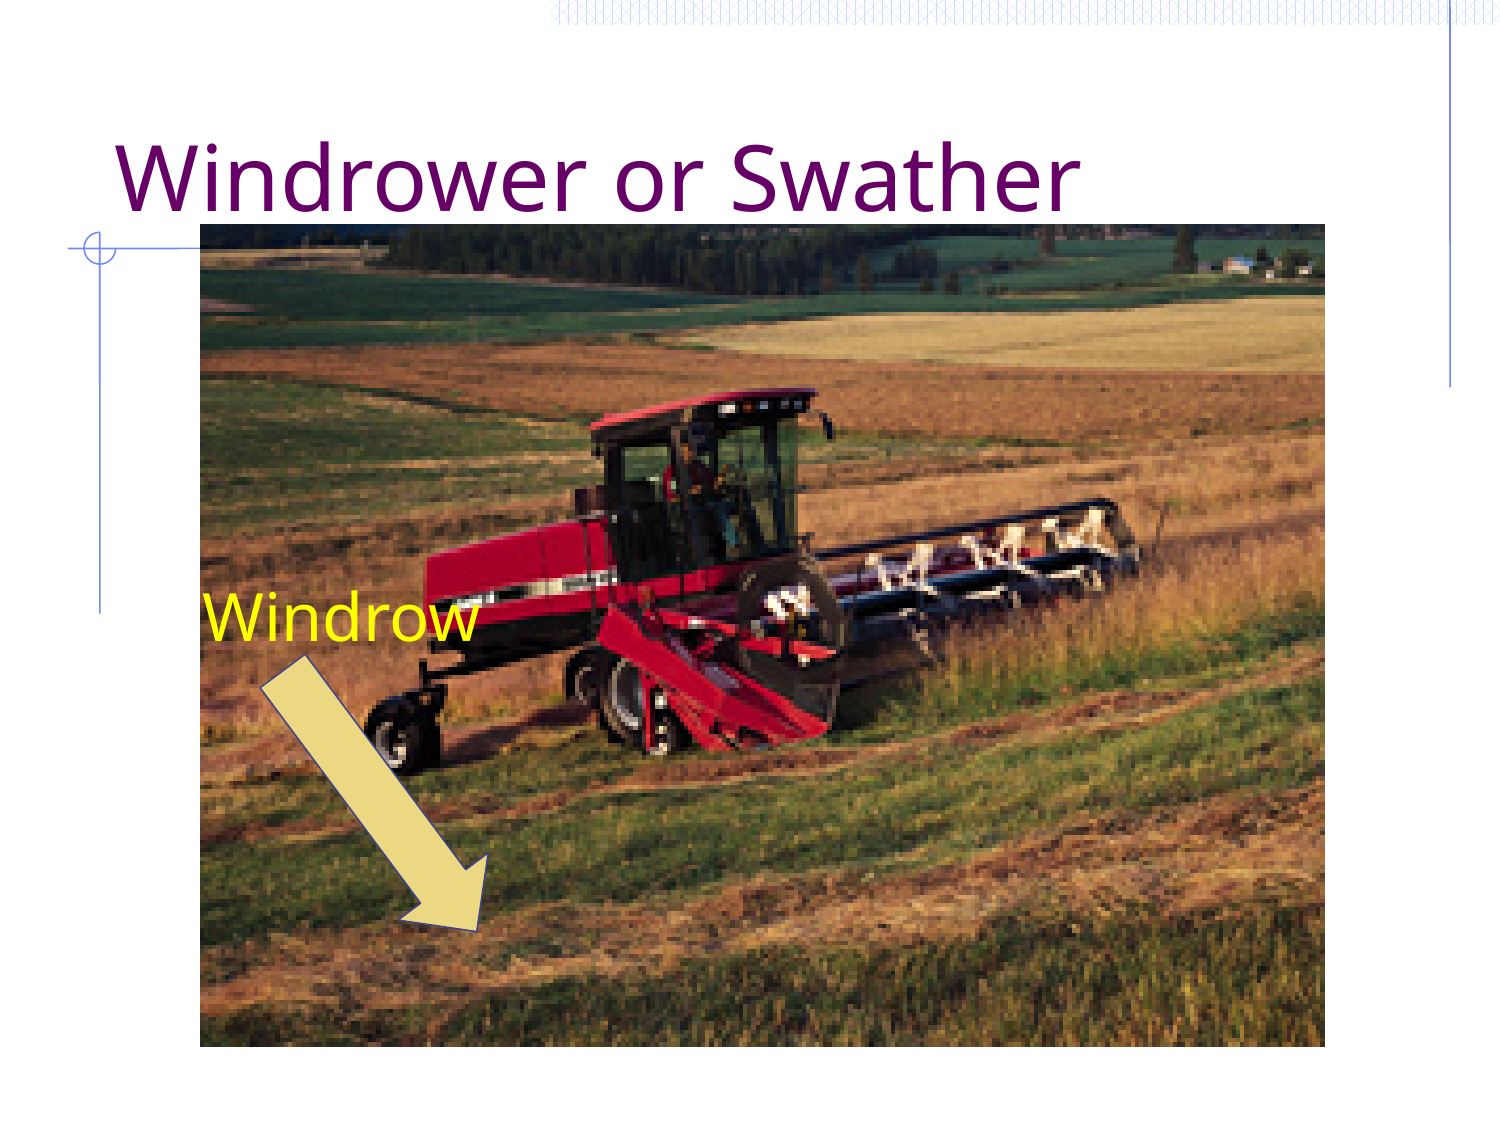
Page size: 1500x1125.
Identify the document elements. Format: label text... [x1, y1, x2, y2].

title Windrower or Swather [99, 50, 1375, 238]
text_box Windrow [187, 562, 194, 663]
picture [199, 224, 1326, 1047]
